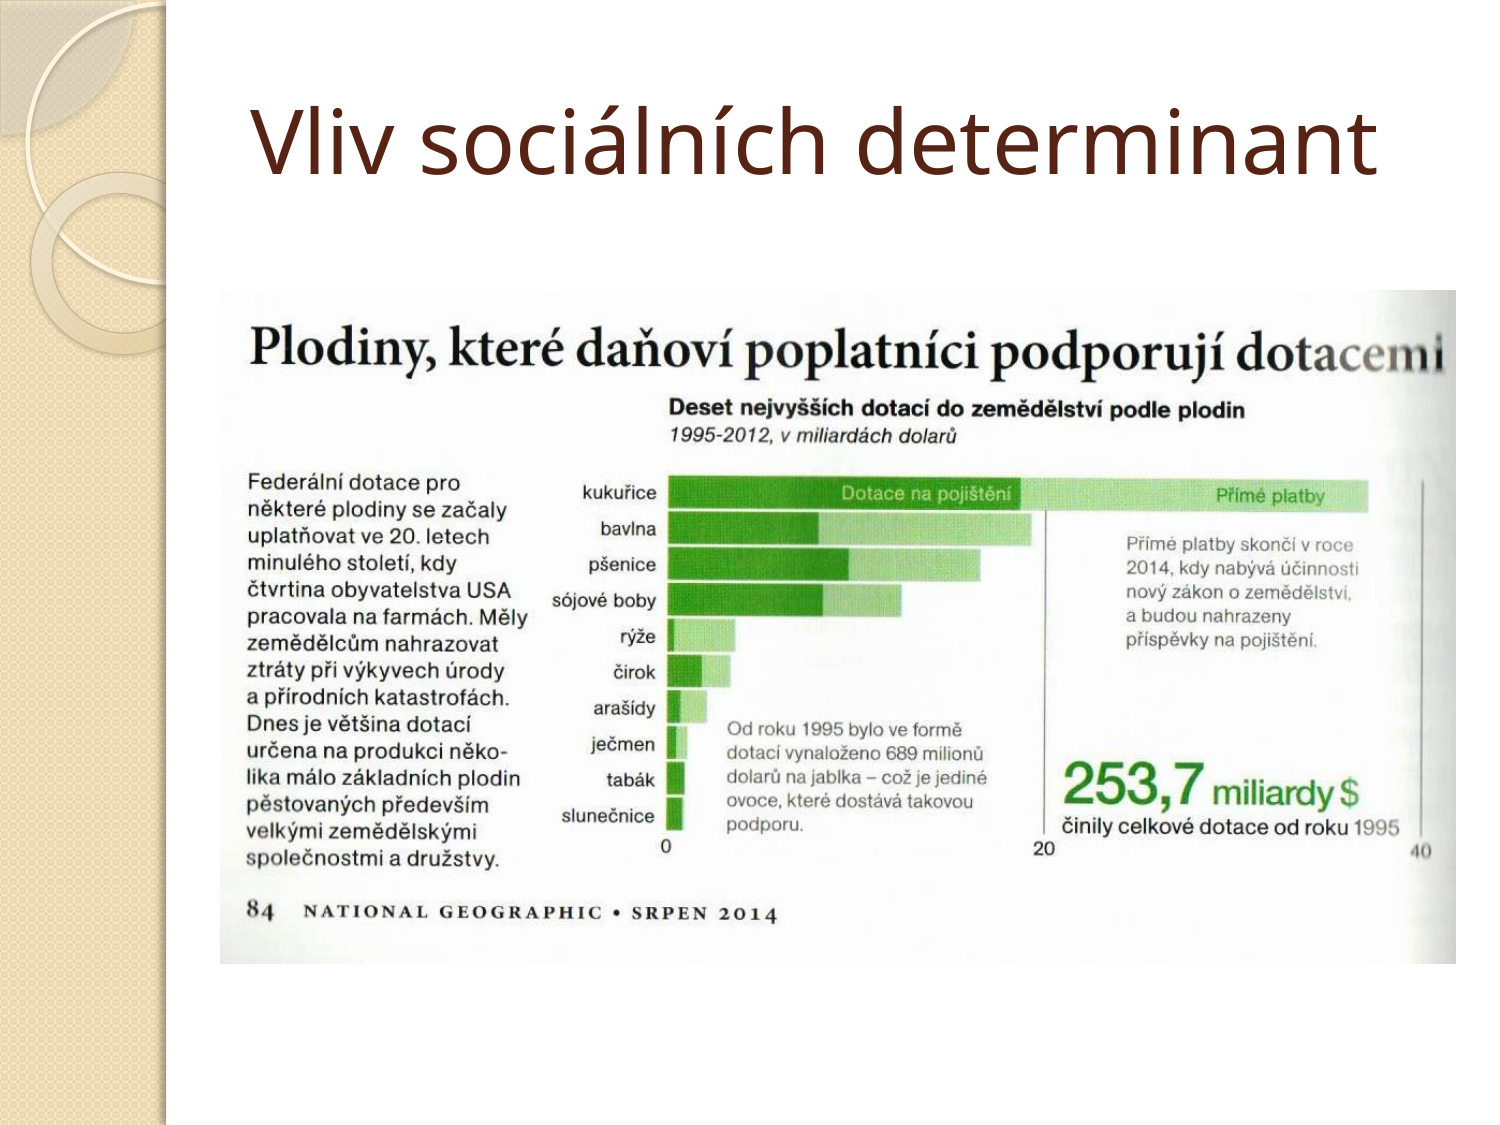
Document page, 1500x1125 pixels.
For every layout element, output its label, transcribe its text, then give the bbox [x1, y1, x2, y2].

title Vliv sociálních determinant [235, 45, 1466, 233]
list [219, 290, 1456, 965]
